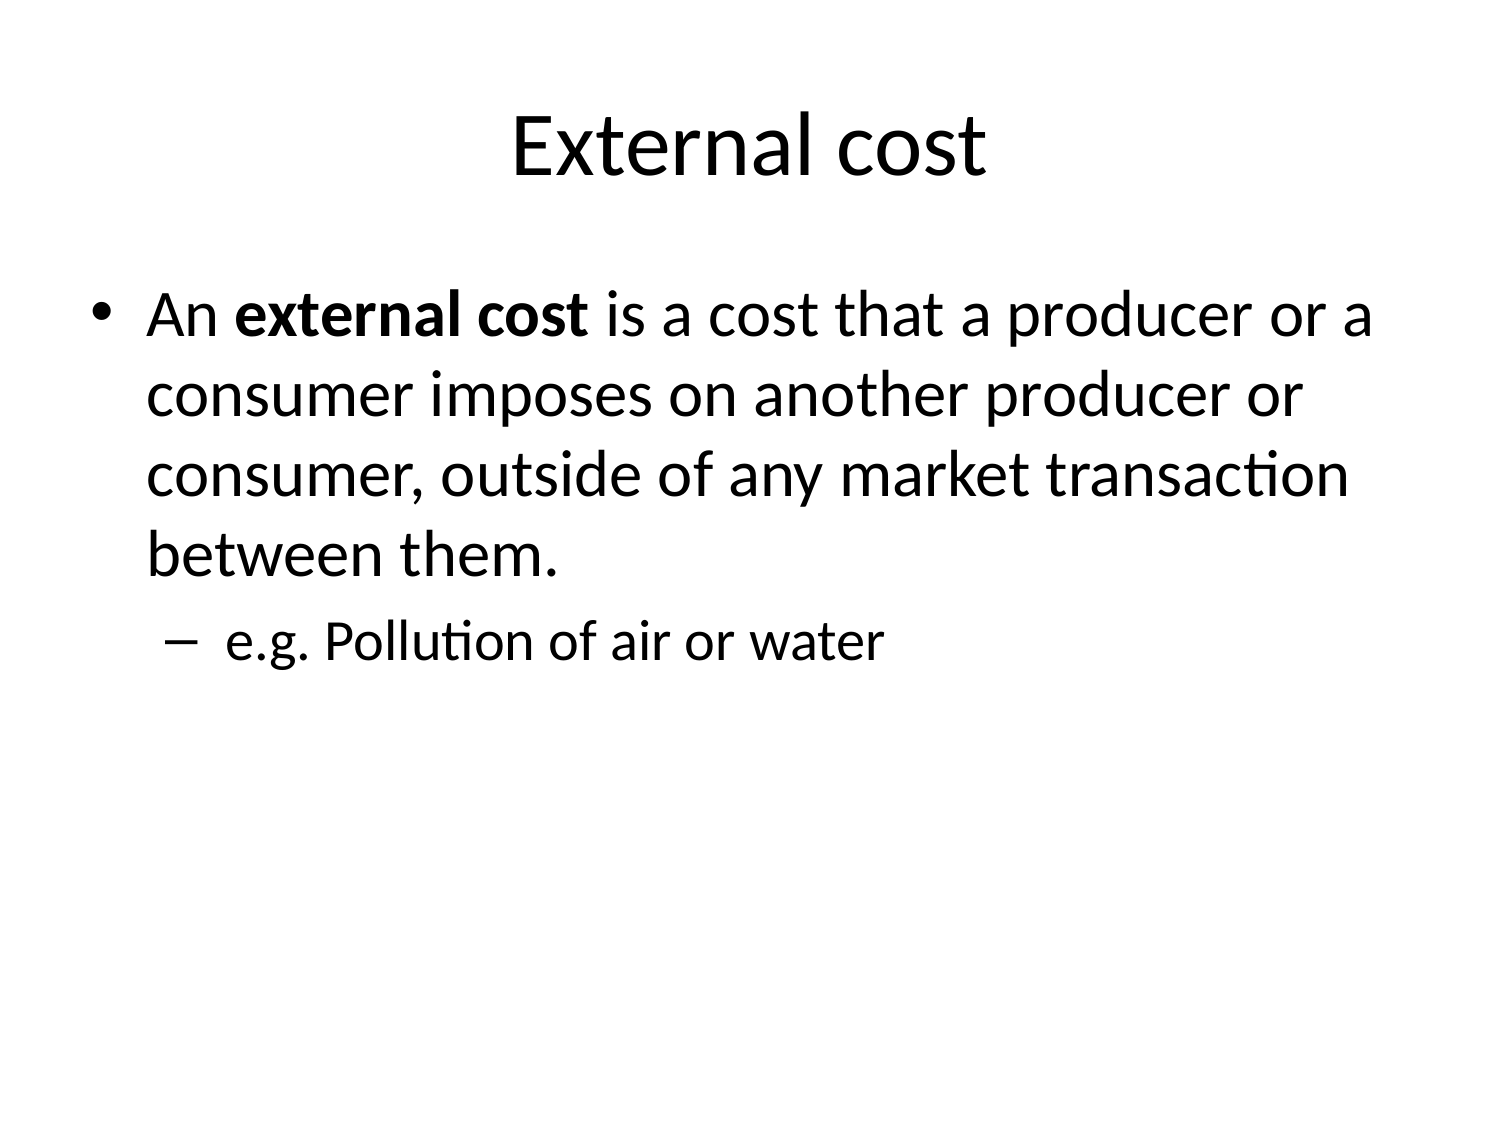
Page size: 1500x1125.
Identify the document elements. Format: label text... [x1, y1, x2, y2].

list An external cost is a cost that a producer or a consumer imposes on another producer or consumer, outside of any market transaction between them. e.g. Pollution of air or water [75, 262, 1425, 1005]
title External cost [75, 45, 1425, 233]
